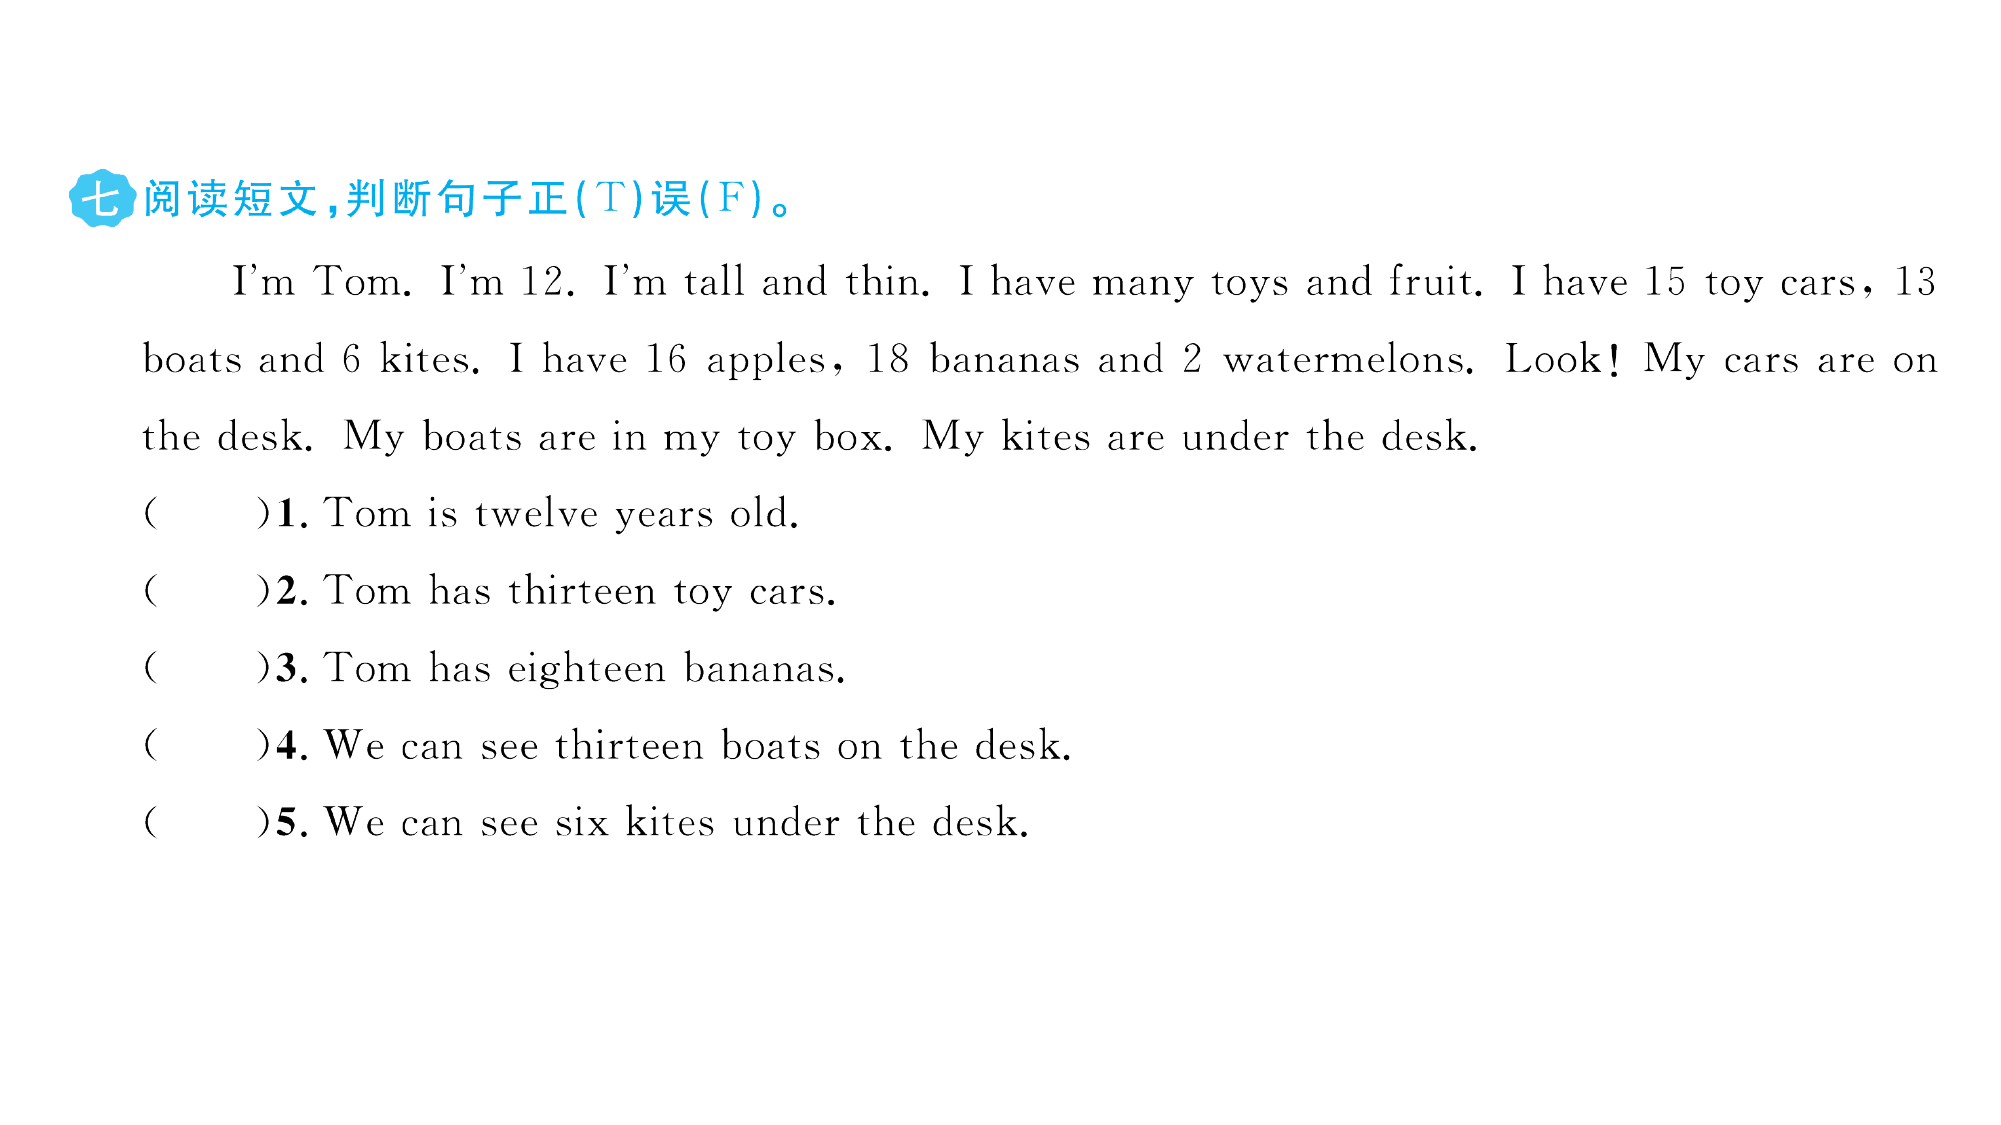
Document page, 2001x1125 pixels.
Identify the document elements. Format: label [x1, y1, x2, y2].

picture [65, 158, 1956, 874]
